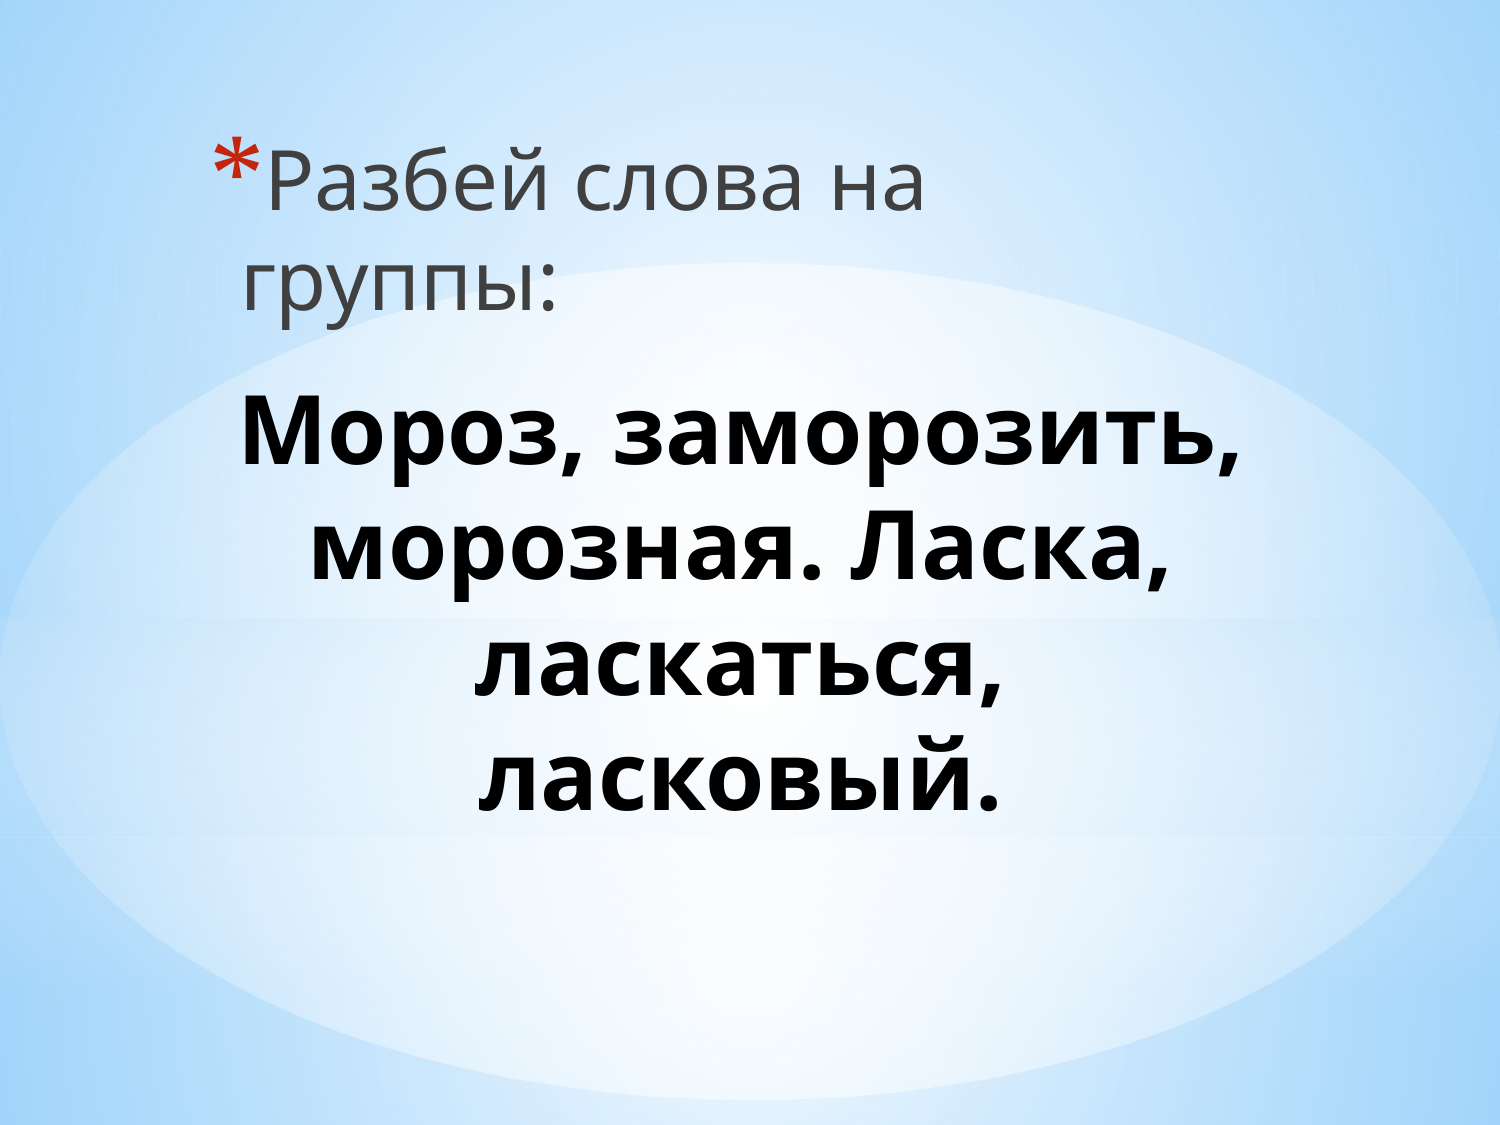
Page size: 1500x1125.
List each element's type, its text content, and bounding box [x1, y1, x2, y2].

title Мороз, заморозить, морозная. Ласка, ласкаться, ласковый. [206, 361, 1275, 550]
list Разбей слова на группы: [187, 120, 1238, 339]
